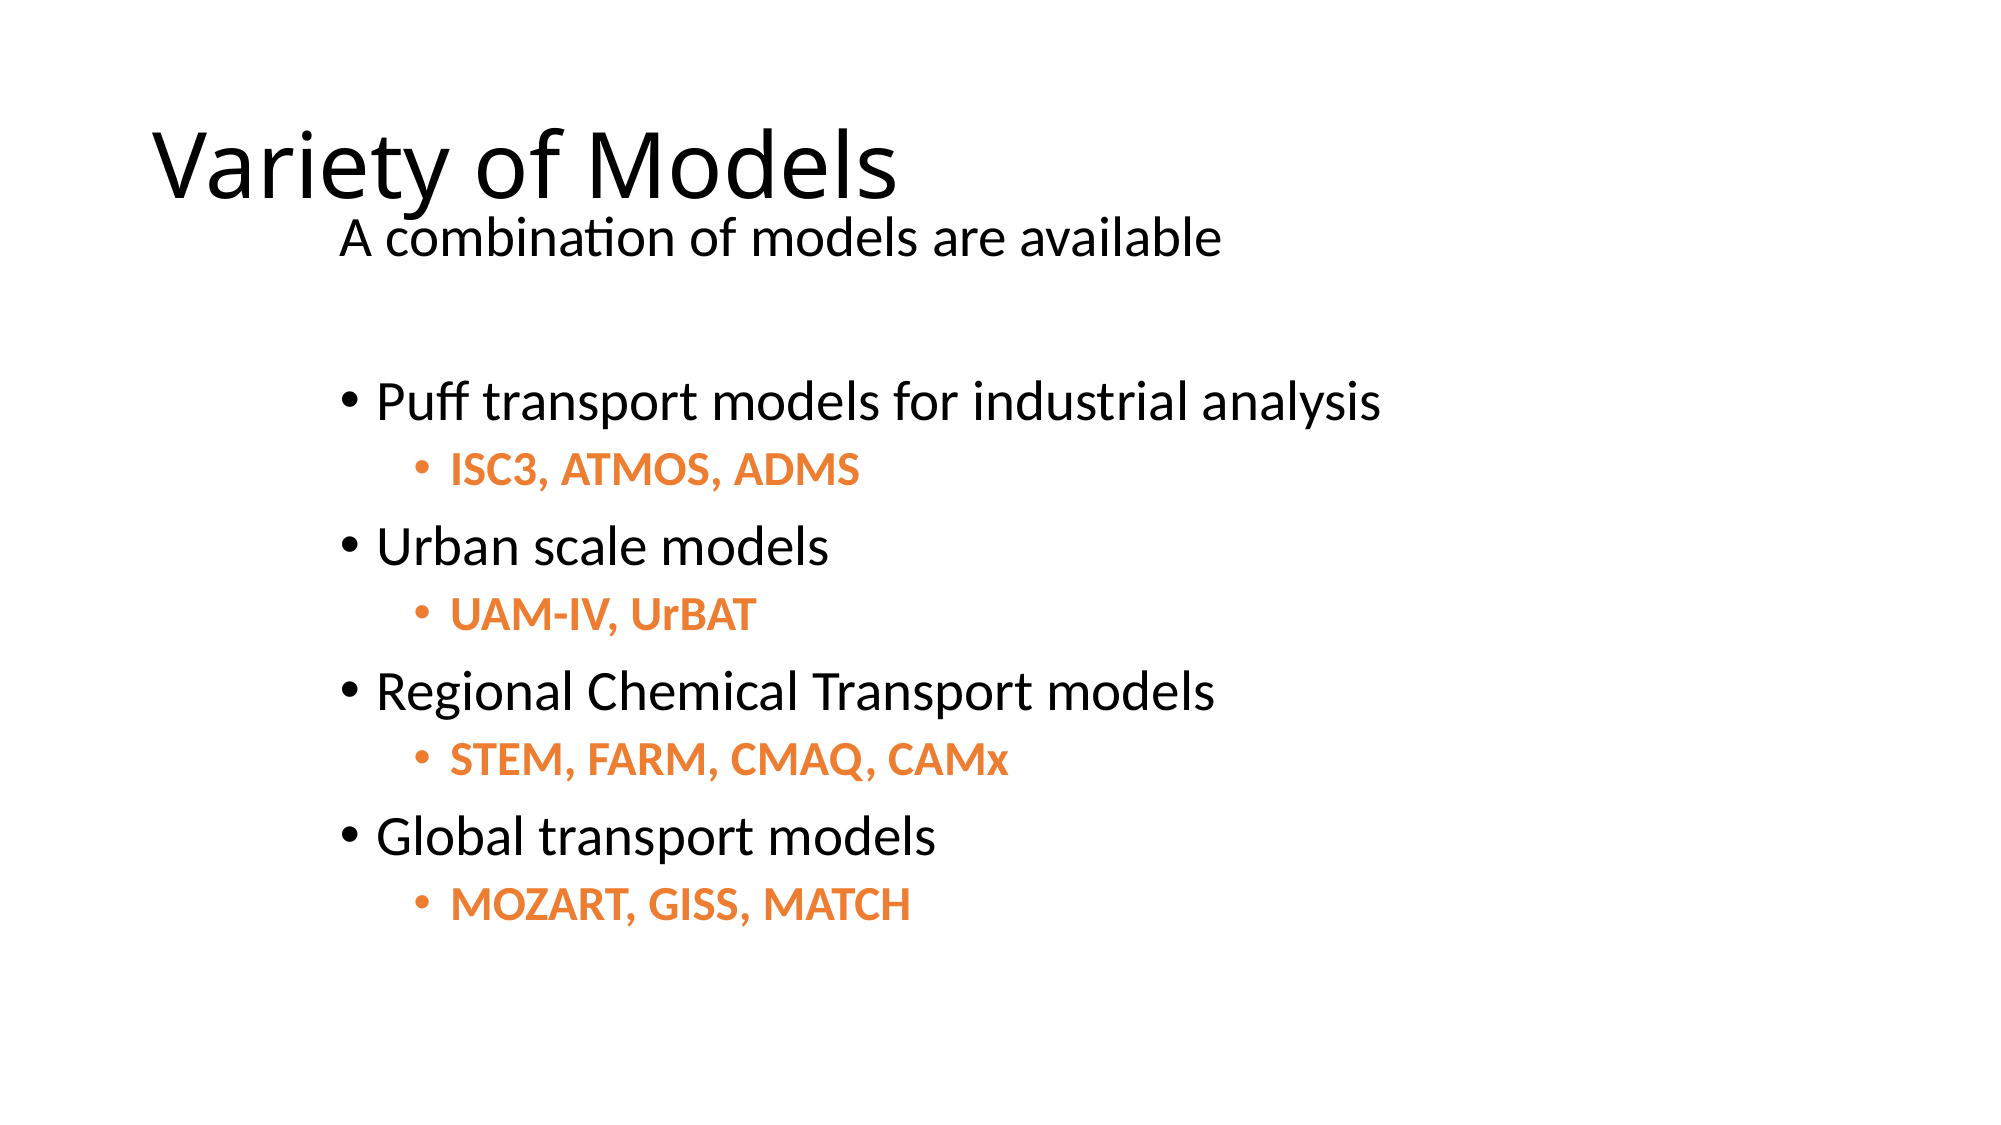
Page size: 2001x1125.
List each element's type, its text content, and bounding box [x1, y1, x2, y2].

title Variety of Models [137, 59, 1863, 278]
list A combination of models are available Puff transport models for industrial analysis ISC3, ATMOS, ADMS Urban scale models UAM-IV, UrBAT Regional Chemical Transport models STEM, FARM, CMAQ, CAMx Global transport models MOZART, GISS, MATCH [324, 200, 1675, 943]
